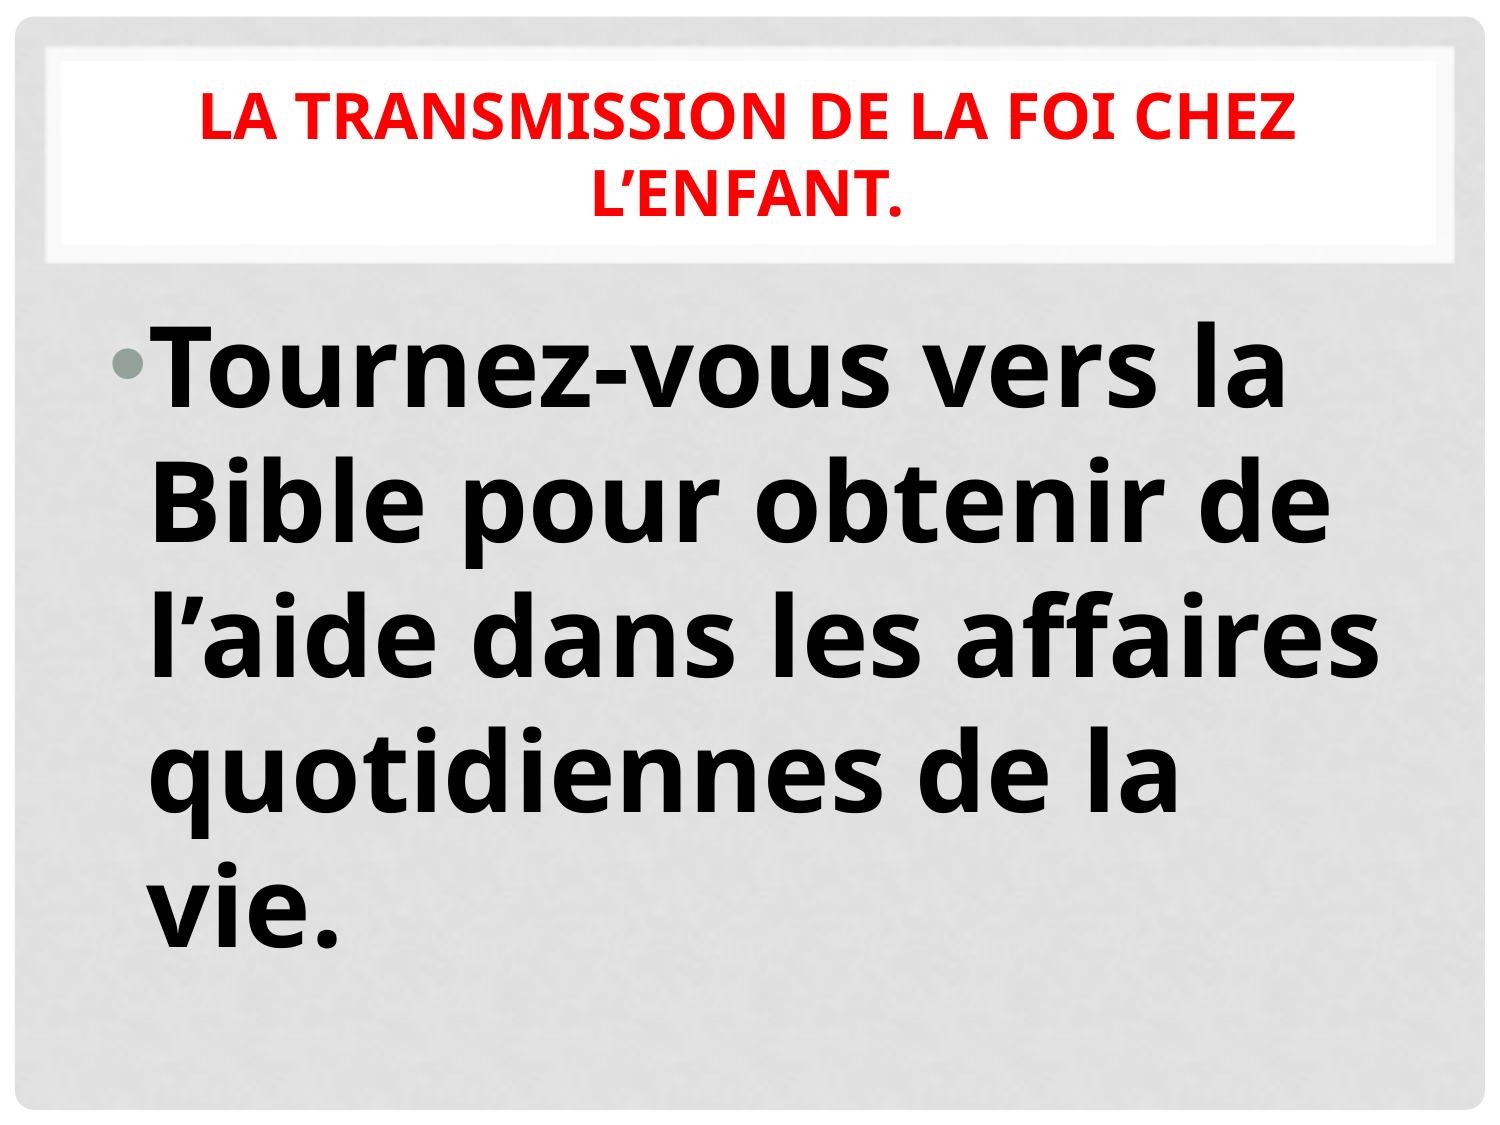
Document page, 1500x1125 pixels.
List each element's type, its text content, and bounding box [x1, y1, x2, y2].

title La transmission de la foi chez l’enfant. [69, 66, 1425, 238]
list Tournez-vous vers la Bible pour obtenir de l’aide dans les affaires quotidiennes de la vie. [75, 287, 1425, 1005]
